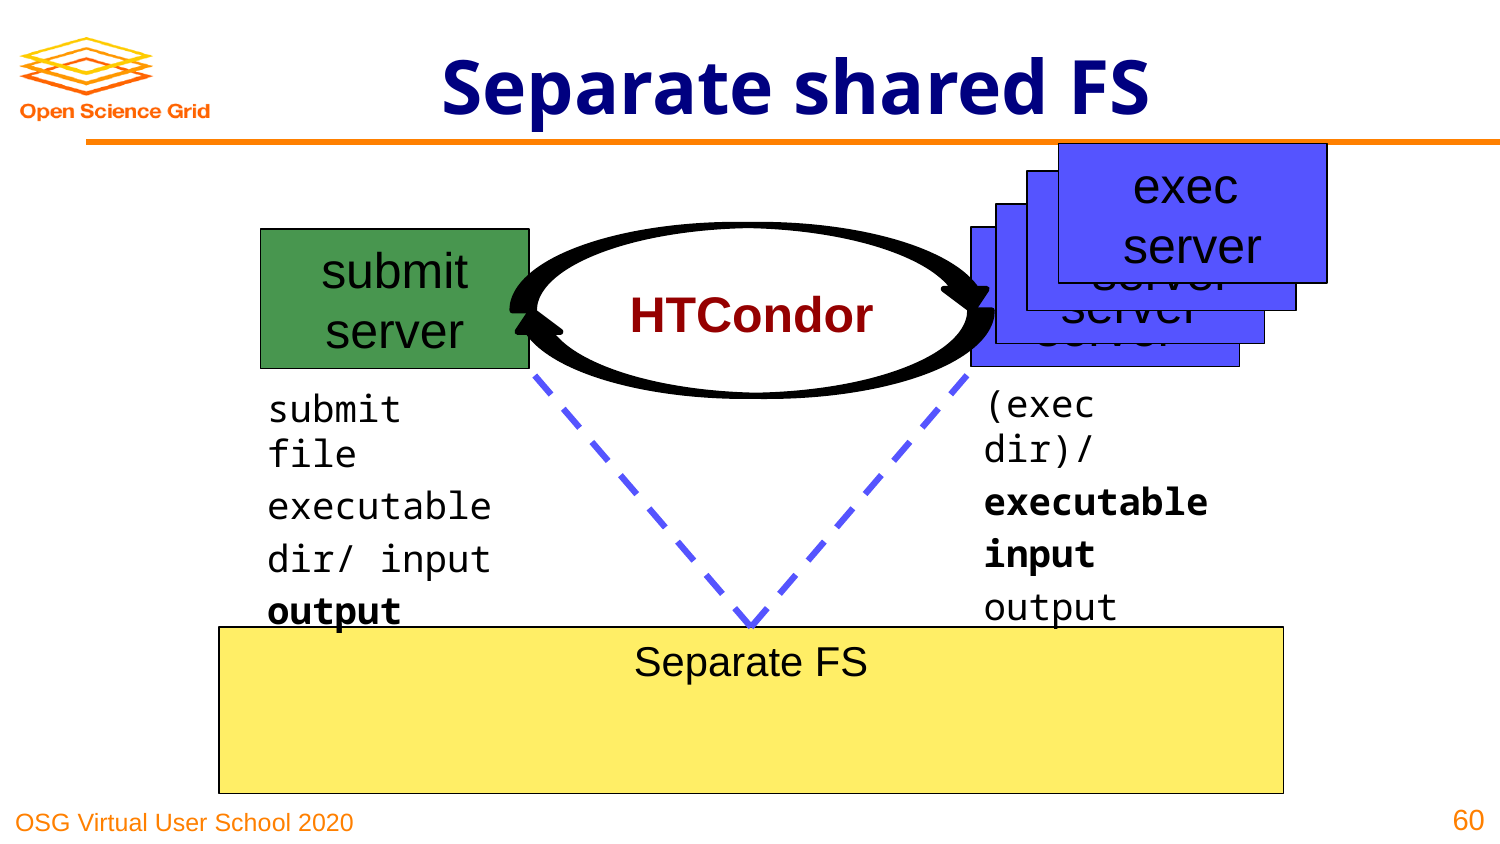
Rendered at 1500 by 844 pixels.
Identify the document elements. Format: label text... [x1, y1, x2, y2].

text_box HTCondor [614, 274, 892, 350]
picture [0, 20, 201, 134]
text_box [517, 310, 595, 365]
text_box [512, 224, 987, 311]
slide_number 60 [1431, 787, 1500, 844]
text_box submit file executable dir/ input output [252, 377, 512, 640]
text_box submit server [260, 229, 530, 369]
text_box exec server [1058, 143, 1328, 284]
title Separate shared FS [201, 14, 1392, 155]
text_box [526, 366, 752, 628]
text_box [750, 370, 972, 628]
text_box (exec dir)/ executable input output [971, 372, 1228, 636]
text_box exec server [995, 204, 1265, 344]
text_box exec server [1027, 170, 1296, 311]
text_box exec server [970, 227, 1240, 367]
text_box Separate FS [218, 627, 1284, 794]
